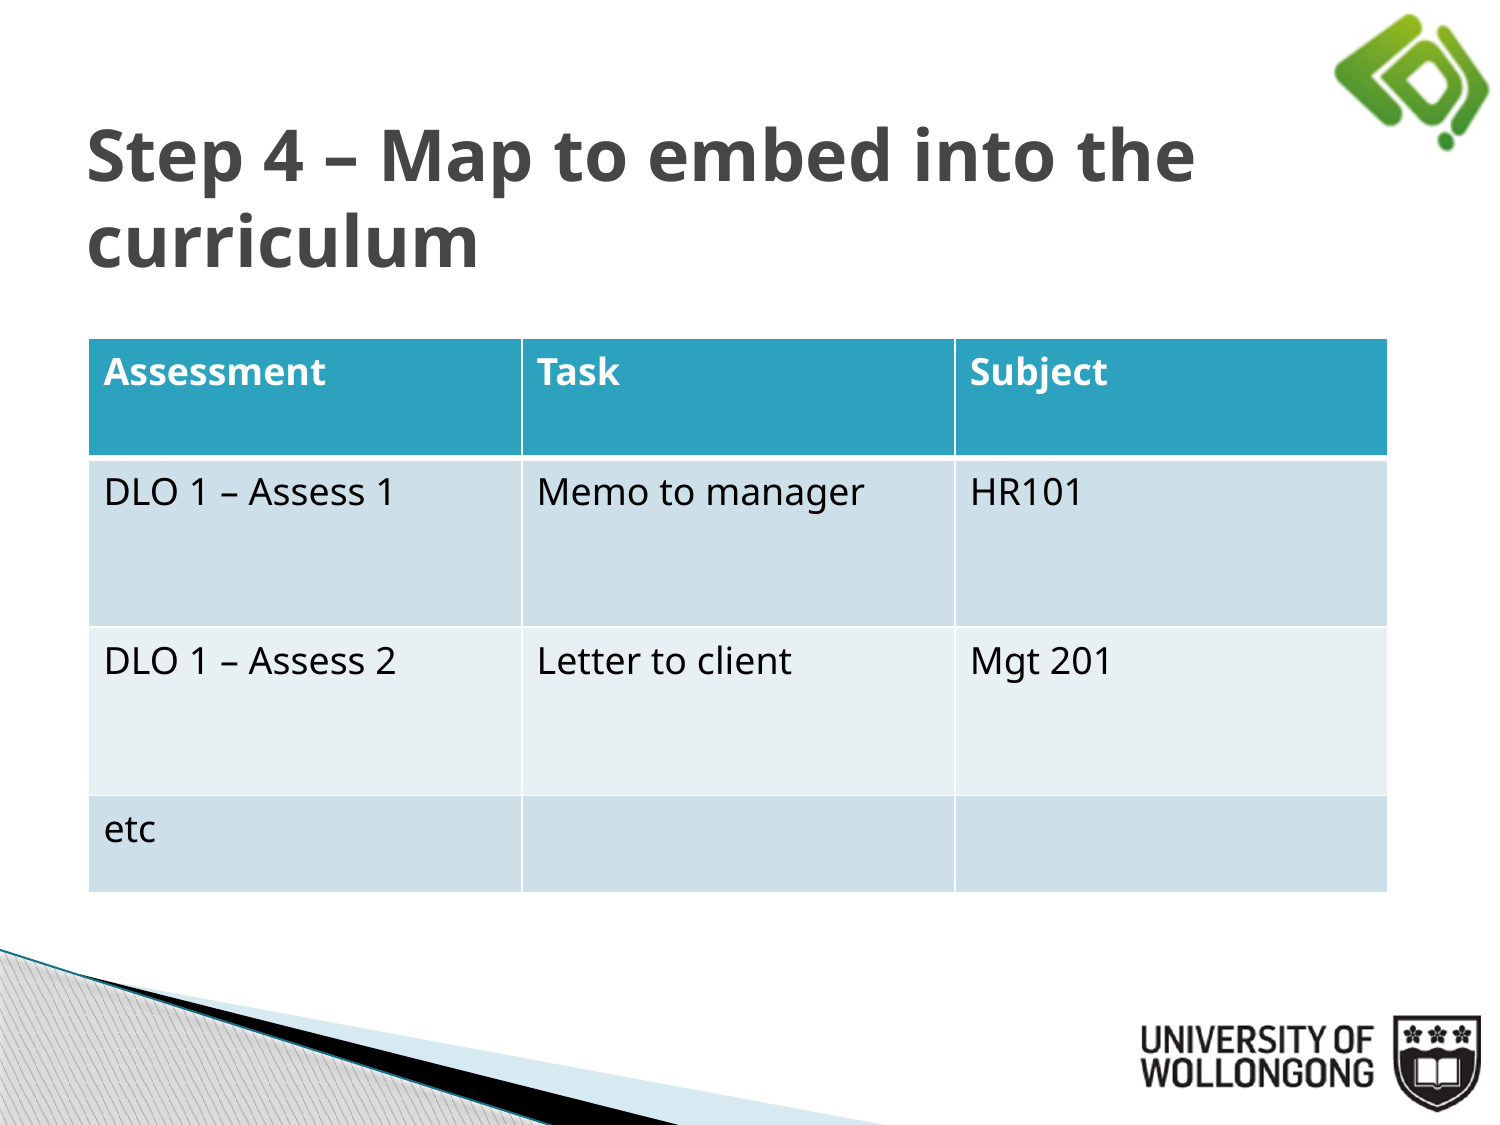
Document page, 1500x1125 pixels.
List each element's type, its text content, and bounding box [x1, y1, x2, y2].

table_cell HR101 [956, 461, 1387, 626]
table_cell Memo to manager [523, 461, 954, 626]
table_cell [523, 796, 954, 892]
table_cell DLO 1 – Assess 1 [89, 461, 521, 626]
table_cell DLO 1 – Assess 2 [89, 628, 521, 795]
picture [1315, 0, 1499, 162]
picture [1139, 1014, 1482, 1113]
table_cell [956, 796, 1387, 892]
title Step 4 – Map to embed into the curriculum [71, 101, 1422, 290]
table_header Task [523, 339, 954, 455]
table_header Subject [956, 339, 1387, 455]
table_cell etc [89, 796, 521, 892]
table_cell Letter to client [523, 628, 954, 795]
table_cell Mgt 201 [956, 628, 1387, 795]
table_header Assessment [89, 339, 521, 455]
